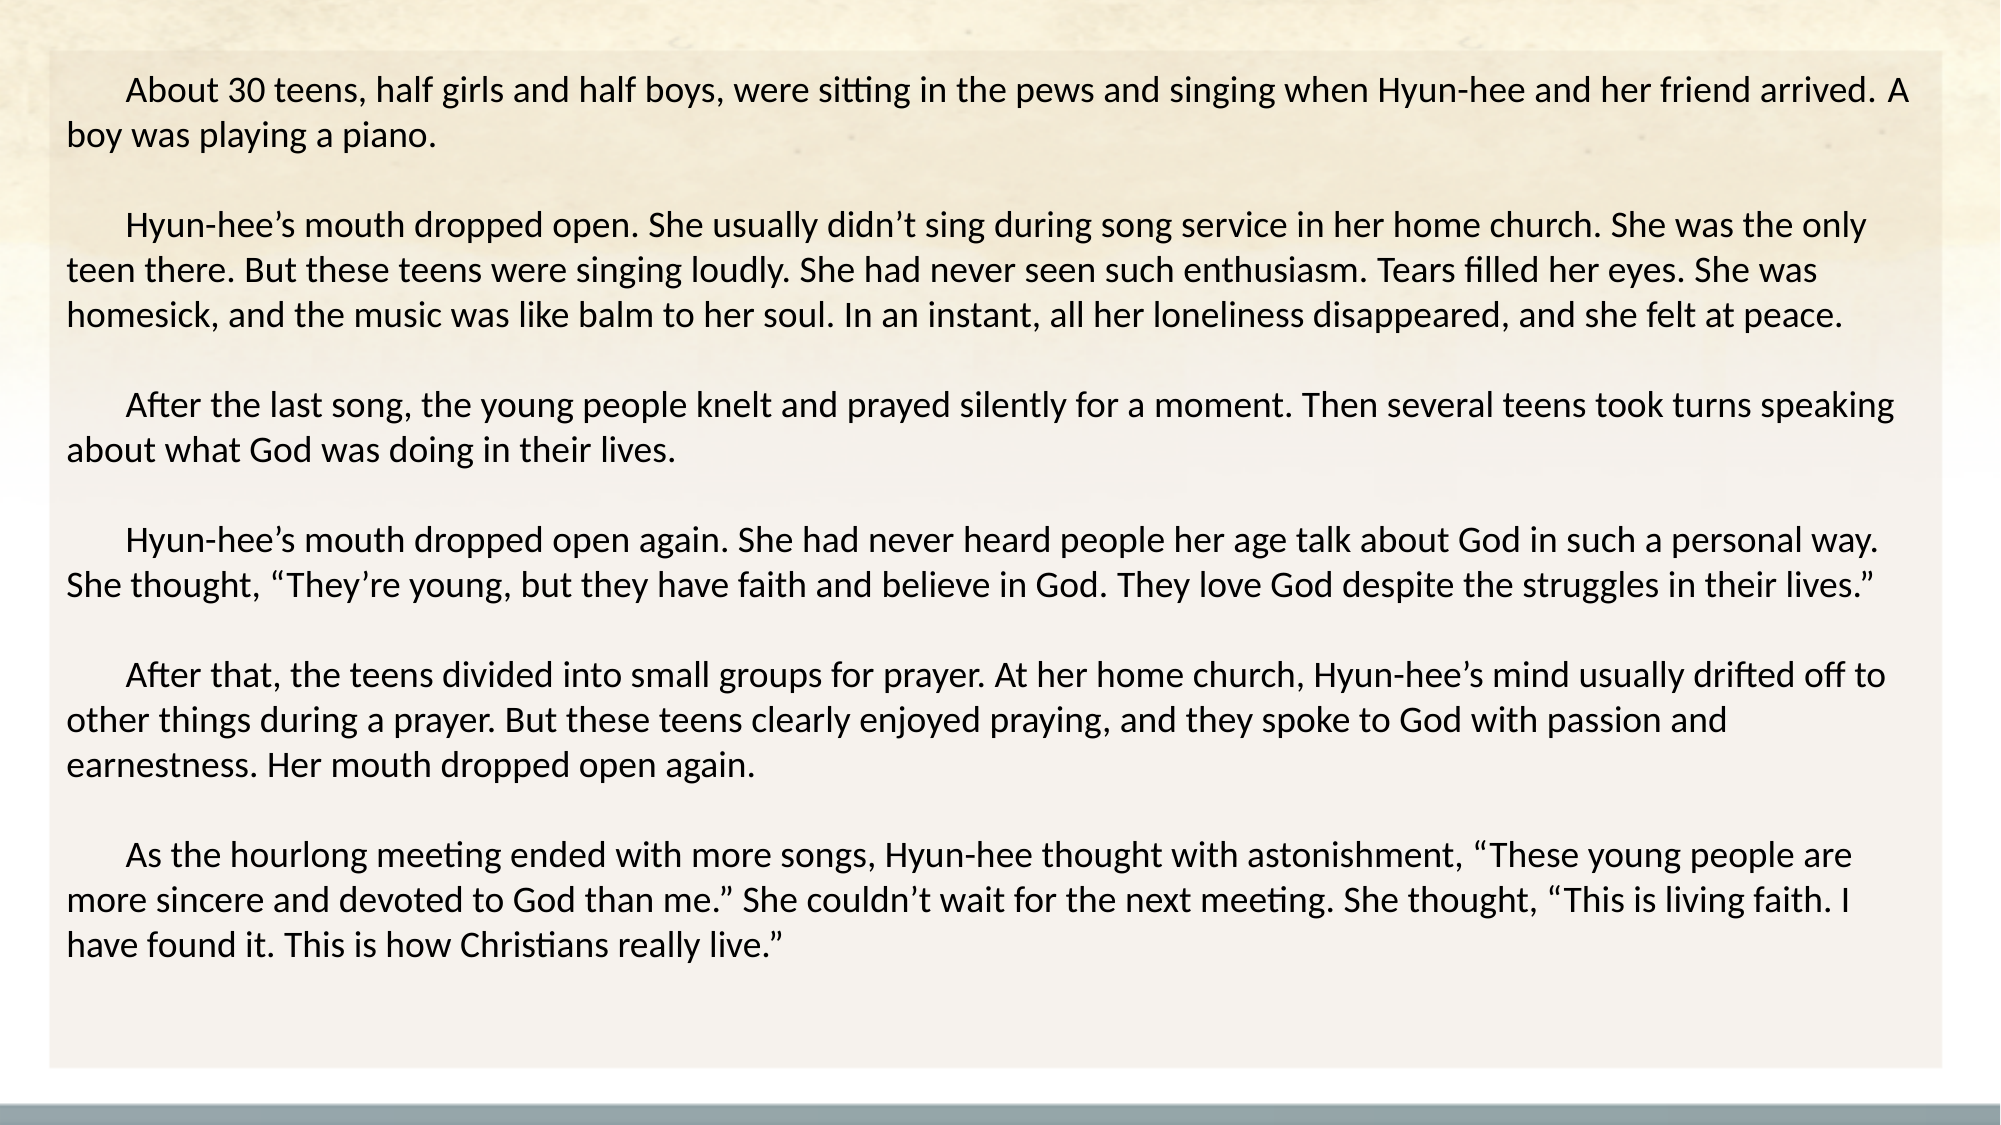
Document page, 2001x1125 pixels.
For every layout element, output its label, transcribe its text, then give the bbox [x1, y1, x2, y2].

picture [0, 0, 2001, 1125]
text_box About 30 teens, half girls and half boys, were sitting in the pews and singing when Hyun-hee and her friend arrived. A boy was playing a piano. Hyun-hee’s mouth dropped open. She usually didn’t sing during song service in her home church. She was the only teen there. But these teens were singing loudly. She had never seen such enthusiasm. Tears filled her eyes. She was homesick, and the music was like balm to her soul. In an instant, all her loneliness disappeared, and she felt at peace. After the last song, the young people knelt and prayed silently for a moment. Then several teens took turns speaking about what God was doing in their lives. Hyun-hee’s mouth dropped open again. She had never heard people her age talk about God in such a personal way. She thought, “They’re young, but they have faith and believe in God. They love God despite the struggles in their lives.” After that, the teens divided into small groups for prayer. At her home church, Hyun-hee’s mind usually drifted off to other things during a prayer. But these teens clearly enjoyed praying, and they spoke to God with passion and earnestness. Her mouth dropped open again. As the hourlong meeting ended with more songs, Hyun-hee thought with astonishment, “These young people are more sincere and devoted to God than me.” She couldn’t wait for the next meeting. She thought, “This is living faith. I have found it. This is how Christians really live.” [51, 57, 1936, 1017]
